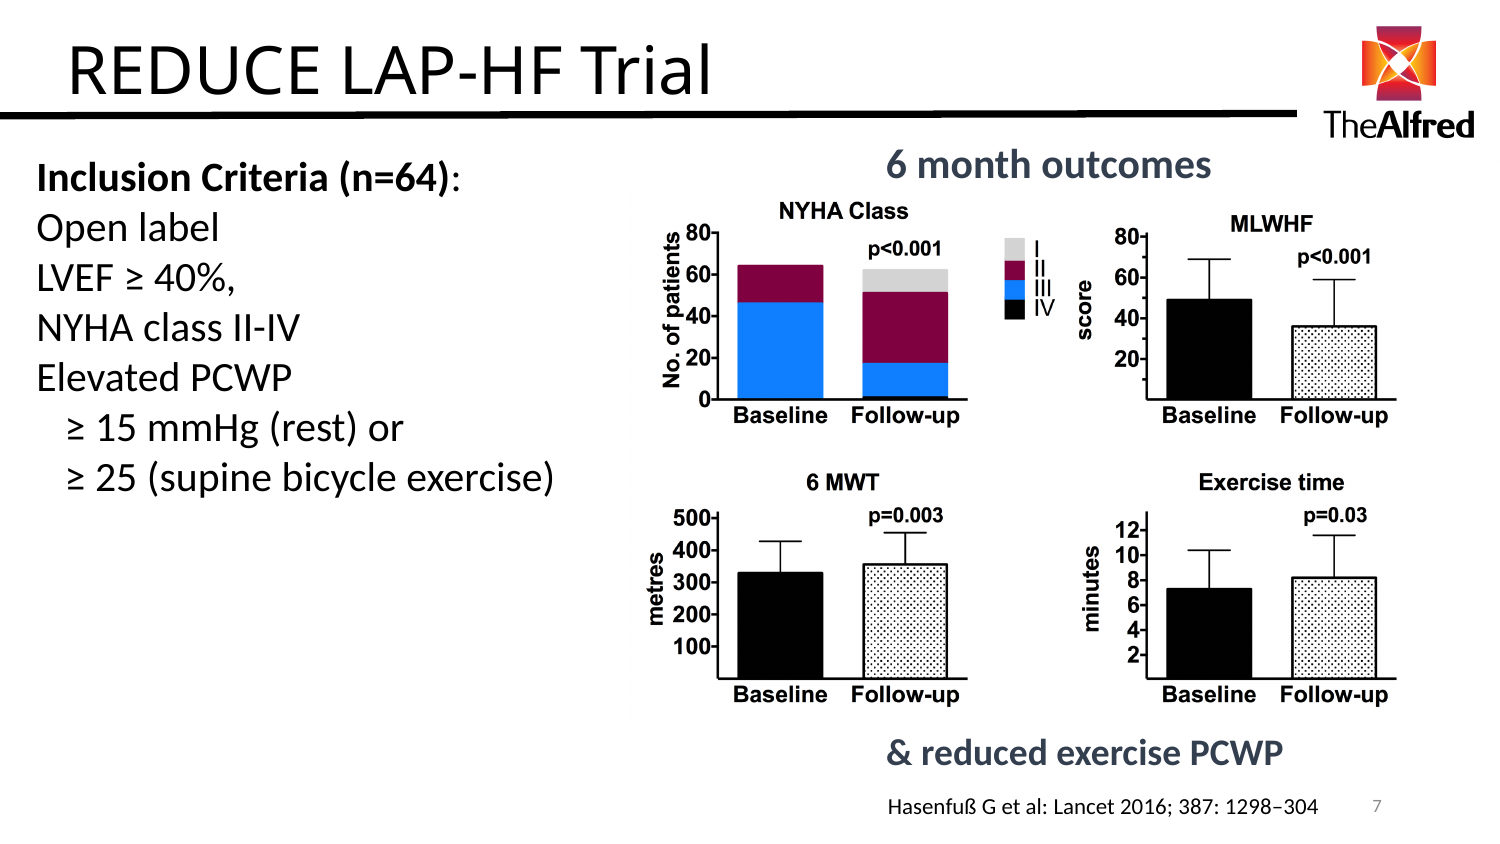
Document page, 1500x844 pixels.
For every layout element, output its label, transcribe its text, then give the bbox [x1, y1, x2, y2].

slide_number 7 [1059, 782, 1397, 827]
title REDUCE LAP-HF Trial [51, 2, 1297, 143]
text_box Hasenfuß G et al: Lancet 2016; 387: 1298–304 [872, 784, 1335, 827]
picture [628, 184, 1463, 719]
picture [1297, 0, 1500, 165]
text_box Inclusion Criteria (n=64): Open label LVEF ≥ 40%, NYHA class II-IV Elevated PCWP ≥ 15 mmHg (rest) or ≥ 25 (supine bicycle exercise) [21, 142, 650, 508]
text_box 6 month outcomes [871, 129, 1227, 184]
text_box & reduced exercise PCWP [871, 720, 1299, 780]
